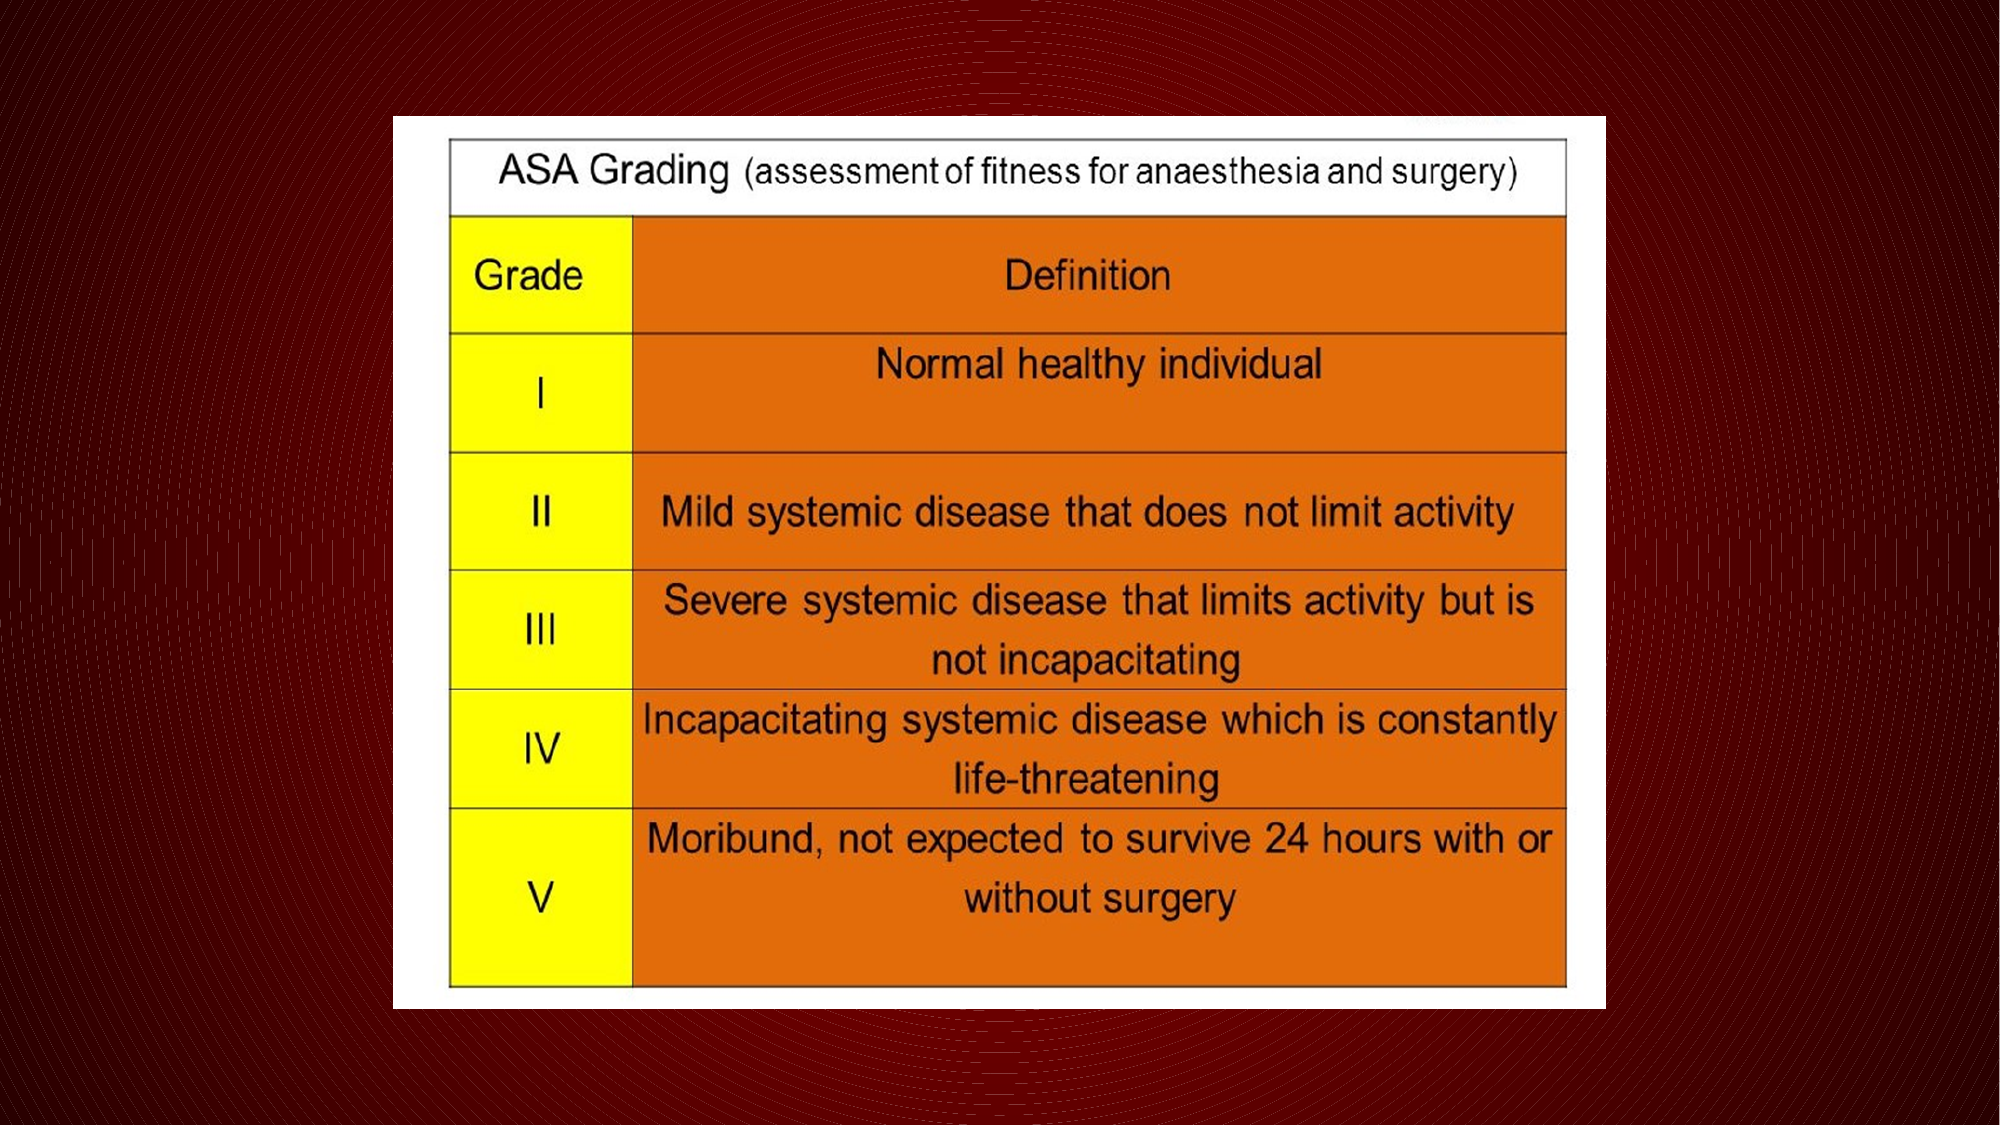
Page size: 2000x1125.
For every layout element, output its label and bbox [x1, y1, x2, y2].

list [393, 115, 1606, 1009]
